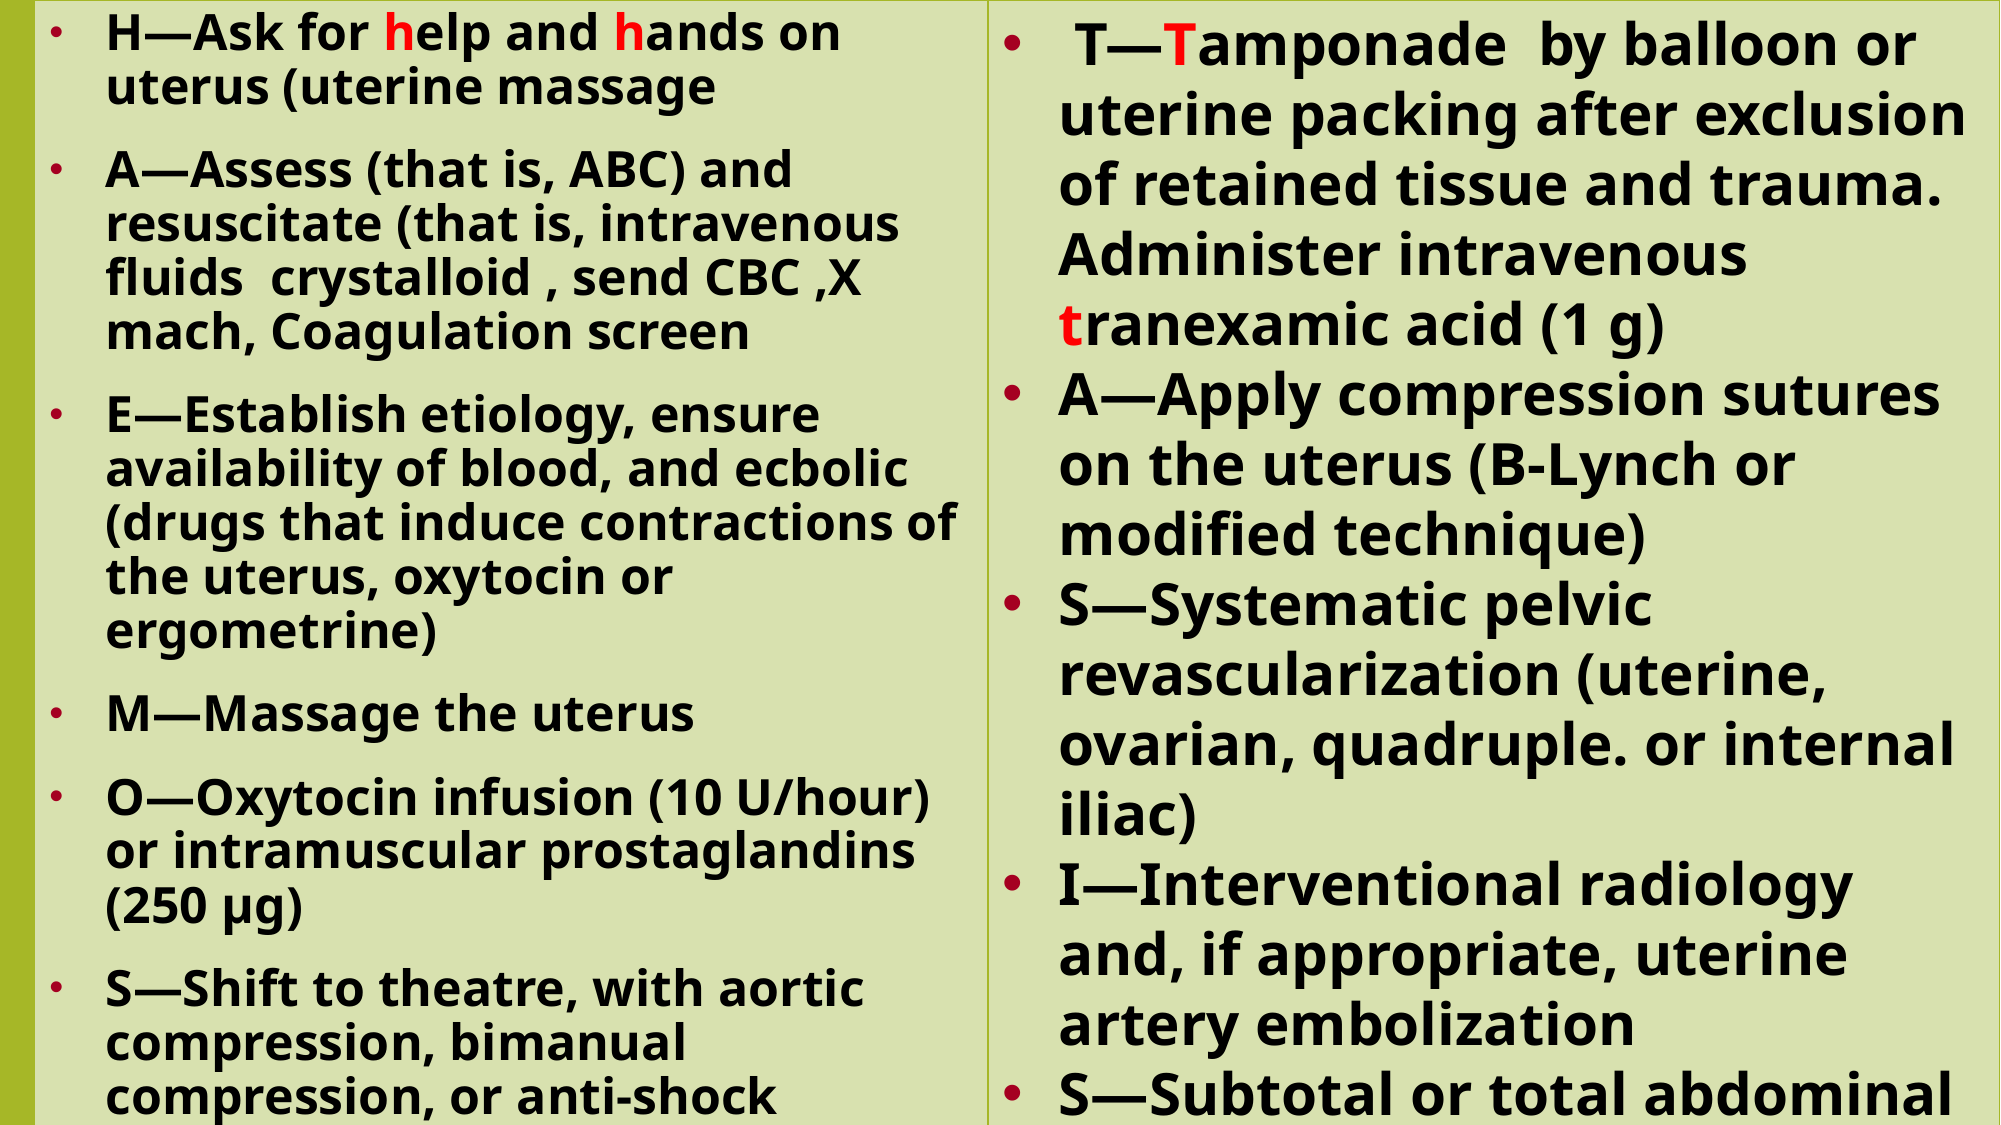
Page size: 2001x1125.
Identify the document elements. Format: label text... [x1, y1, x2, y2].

text_box T—Tamponade by balloon or uterine packing after exclusion of retained tissue and trauma. Administer intravenous tranexamic acid (1 g) A—Apply compression sutures on the uterus (B-Lynch or modified technique) S—Systematic pelvic revascularization (uterine, ovarian, quadruple. or internal iliac) I—Interventional radiology and, if appropriate, uterine artery embolization S—Subtotal or total abdominal hysterectomy [987, 0, 2000, 1125]
list H—Ask for help and hands on uterus (uterine massage A—Assess (that is, ABC) and resuscitate (that is, intravenous fluids crystalloid , send CBC ,X mach, Coagulation screen E—Establish etiology, ensure availability of blood, and ecbolic (drugs that induce contractions of the uterus, oxytocin or ergometrine) M—Massage the uterus O—Oxytocin infusion (10 U/hour) or intramuscular prostaglandins (250 μg) S—Shift to theatre, with aortic compression, bimanual compression, or anti-shock garment (for low resource settings before transfer to a tertiary center) as appropriate [33, 0, 987, 1125]
